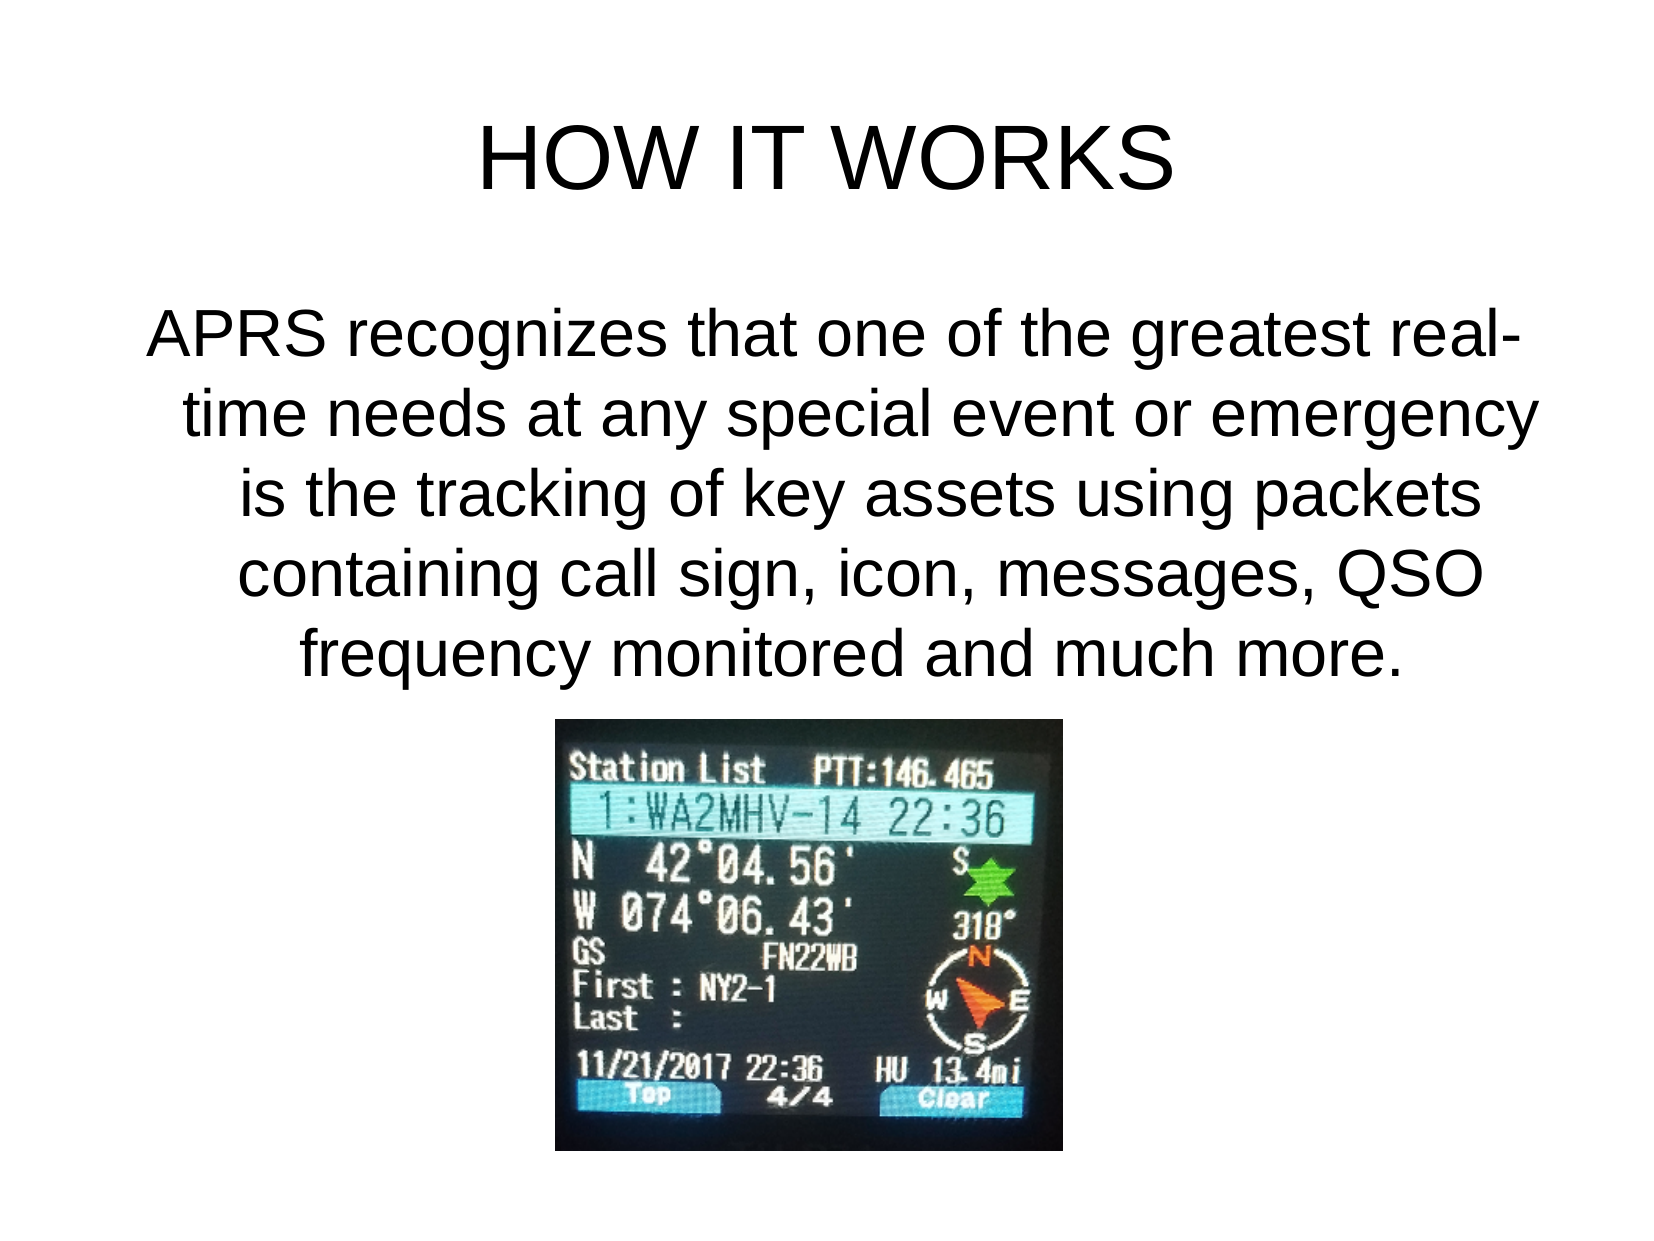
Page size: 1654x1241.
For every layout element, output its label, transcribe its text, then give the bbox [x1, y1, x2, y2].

text_box APRS recognizes that one of the greatest real-time needs at any special event or emergency is the tracking of key assets using packets containing call sign, icon, messages, QSO frequency monitored and much more. [82, 290, 1571, 1010]
picture [554, 719, 1063, 1152]
text_box HOW IT WORKS [82, 49, 1571, 257]
